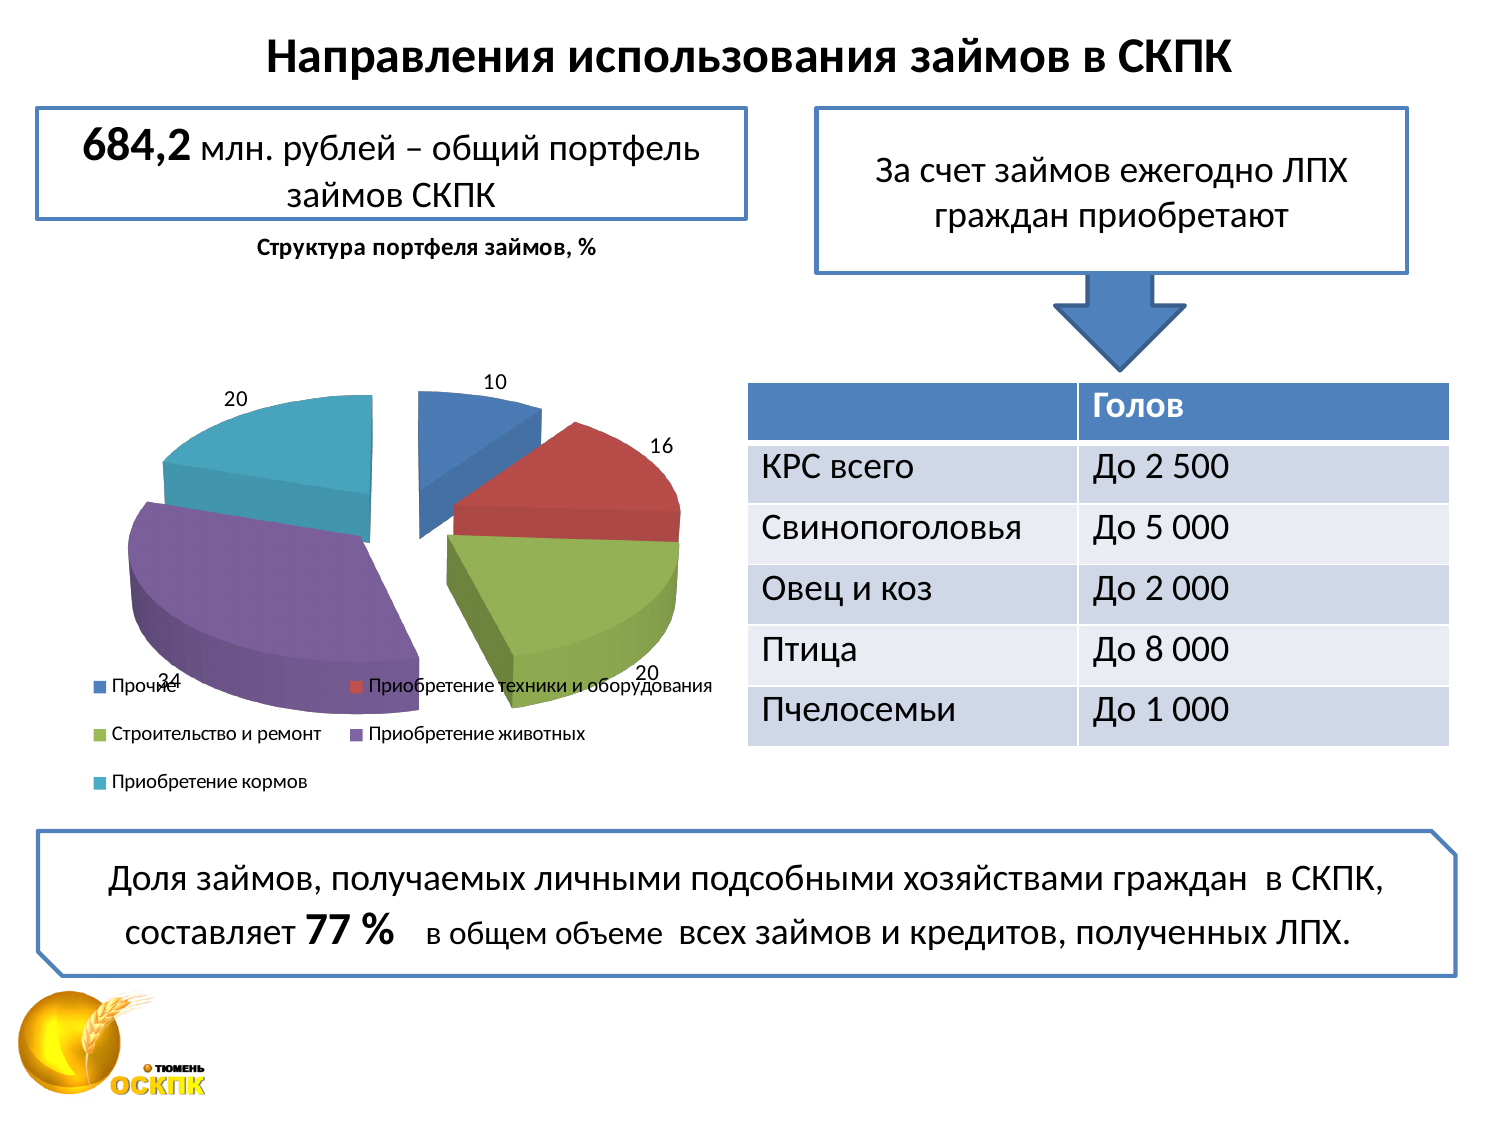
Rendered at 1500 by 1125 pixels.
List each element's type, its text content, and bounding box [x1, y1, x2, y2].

table_cell Овец и коз [748, 565, 1077, 624]
table_header [748, 383, 1077, 440]
table_header Голов [1079, 383, 1449, 440]
text_box 684,2 млн. рублей – общий портфель займов СКПК [35, 106, 748, 221]
table_cell Пчелосемьи [748, 687, 1077, 746]
table_cell До 2 500 [1079, 446, 1449, 503]
table_cell До 1 000 [1079, 687, 1449, 746]
text_box [1053, 275, 1187, 373]
table_cell Птица [748, 626, 1077, 685]
table_cell До 8 000 [1079, 626, 1449, 685]
picture [0, 928, 331, 1125]
chart [71, 192, 735, 884]
table_cell До 5 000 [1079, 505, 1449, 564]
table_cell До 2 000 [1079, 565, 1449, 624]
table_cell Свинопоголовья [748, 505, 1077, 564]
text_box За счет займов ежегодно ЛПХ граждан приобретают [814, 106, 1409, 275]
text_box Направления использования займов в СКПК [74, 1, 1425, 103]
table_cell КРС всего [748, 446, 1077, 503]
text_box Доля займов, получаемых личными подсобными хозяйствами граждан в СКПК, составляет 77 % в общем объеме всех займов и кредитов, полученных ЛПХ. [35, 828, 1458, 978]
